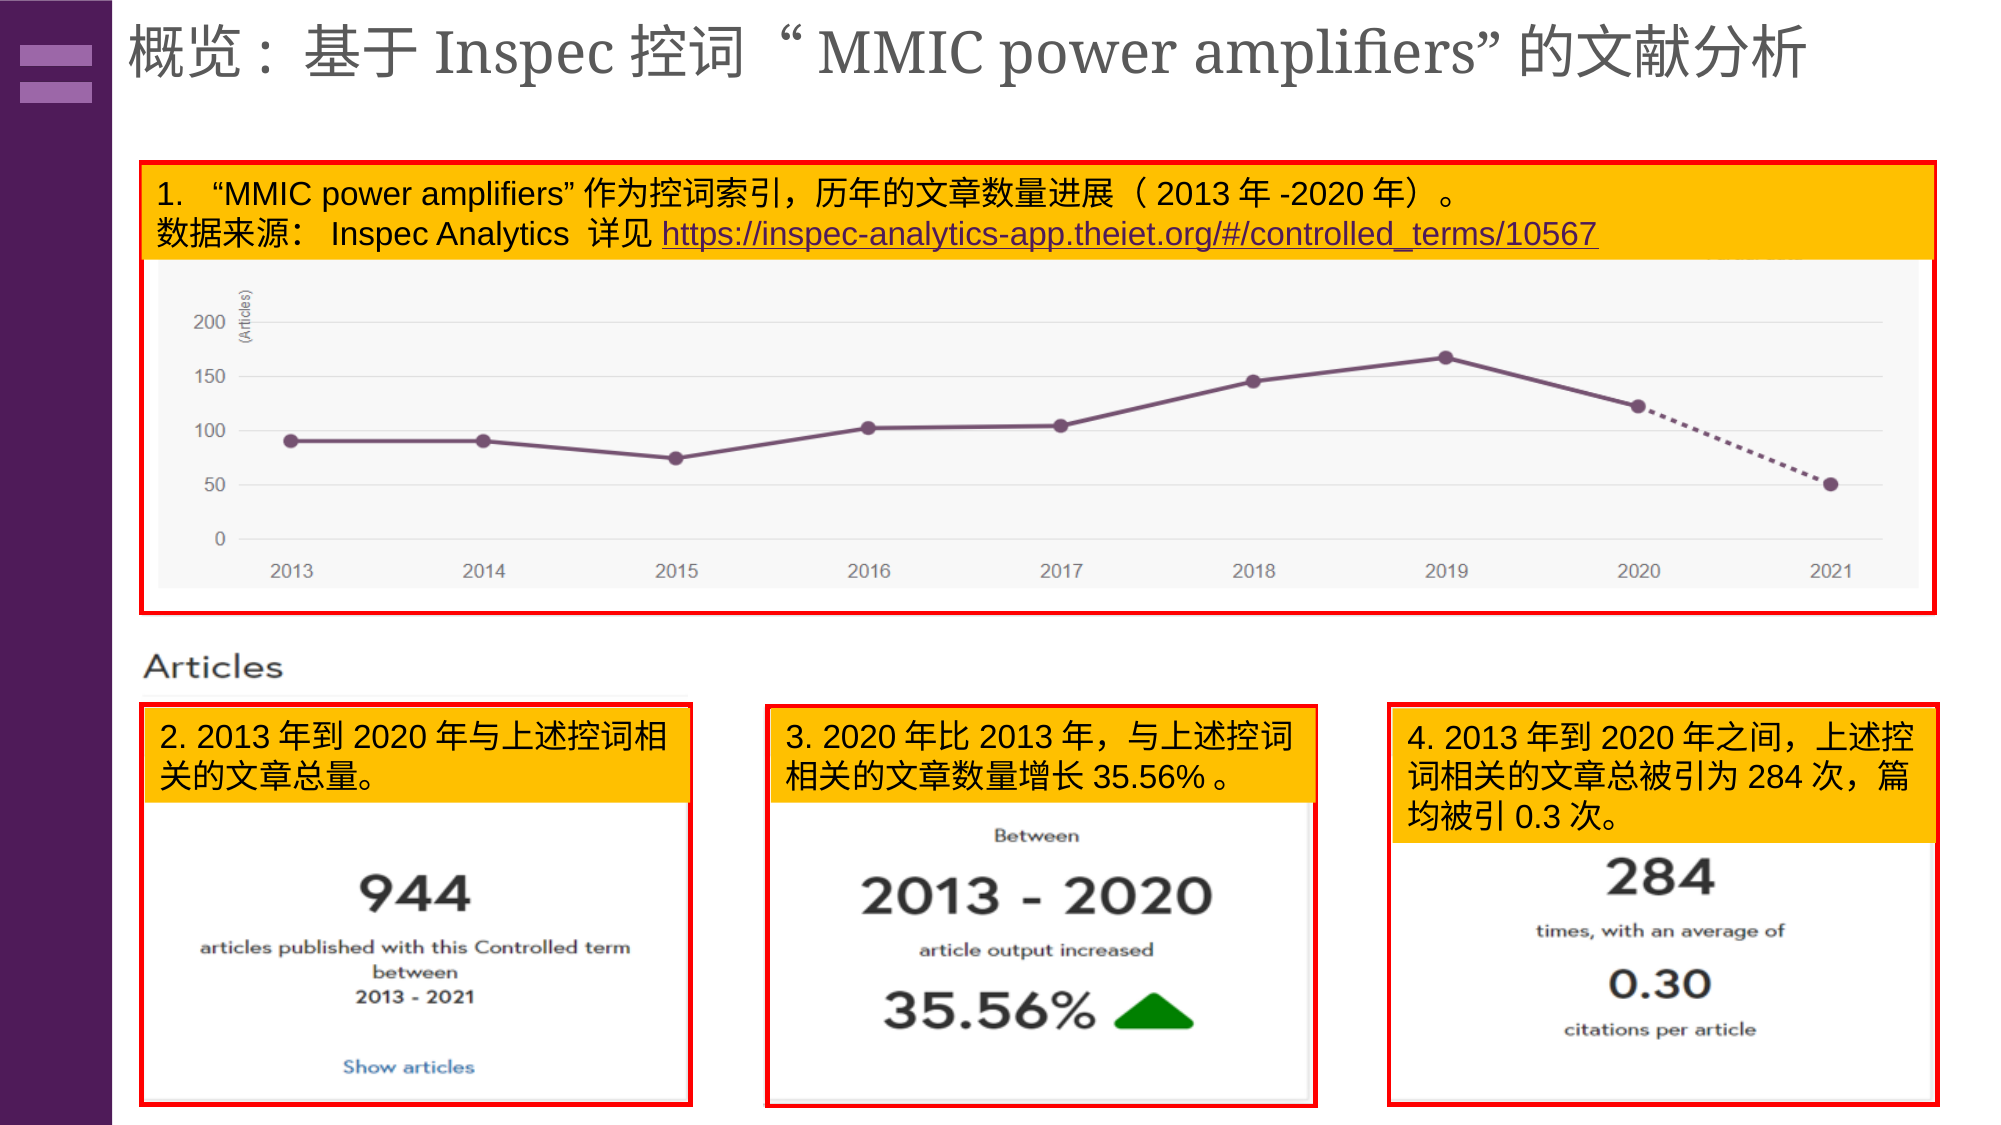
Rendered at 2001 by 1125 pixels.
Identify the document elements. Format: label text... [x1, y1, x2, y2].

text_box [766, 705, 1317, 1107]
picture [1388, 706, 1935, 1104]
text_box [141, 161, 1935, 165]
text_box [1388, 704, 1938, 1106]
picture [141, 650, 688, 1107]
picture [141, 165, 1935, 617]
text_box 概览: 基于Inspec控词“MMIC power amplifiers”的文献分析 [112, 16, 1971, 147]
picture [20, 45, 92, 103]
picture [763, 706, 1313, 1107]
